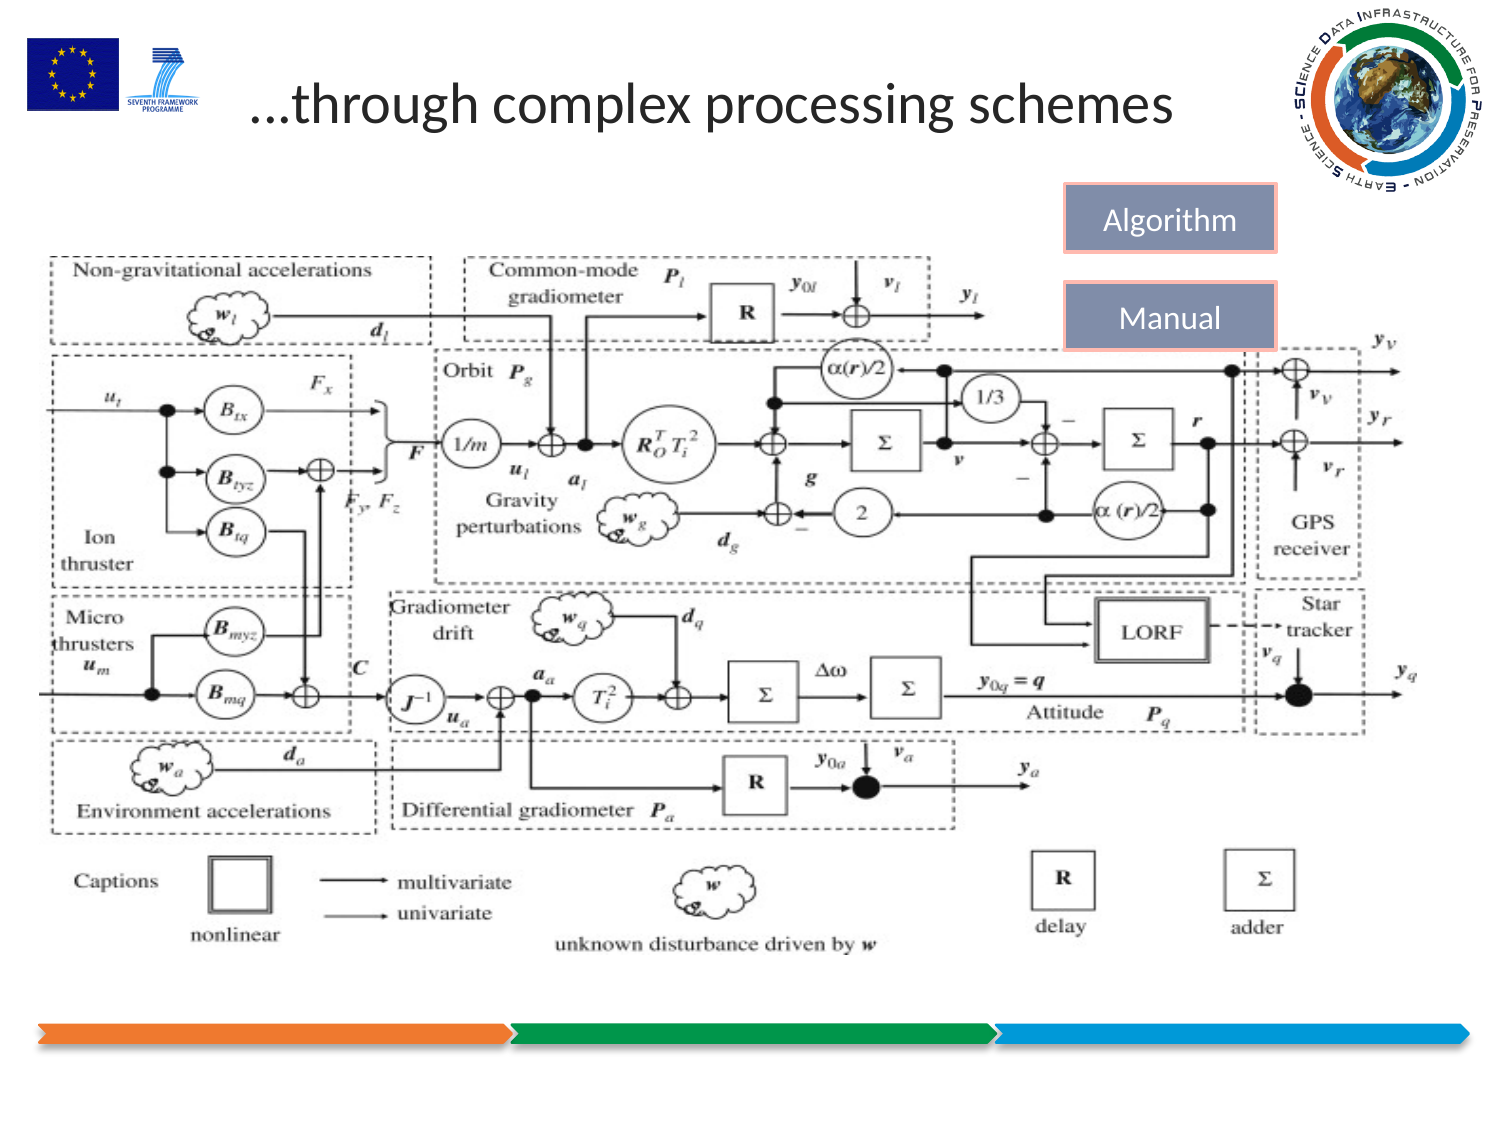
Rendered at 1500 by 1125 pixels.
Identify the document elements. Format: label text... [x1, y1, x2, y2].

text_box Algorithm [1063, 182, 1278, 254]
picture [1294, 8, 1482, 192]
picture [38, 256, 1418, 956]
title ...through complex processing schemes [233, 11, 1260, 143]
picture [27, 38, 119, 111]
picture [121, 44, 203, 117]
